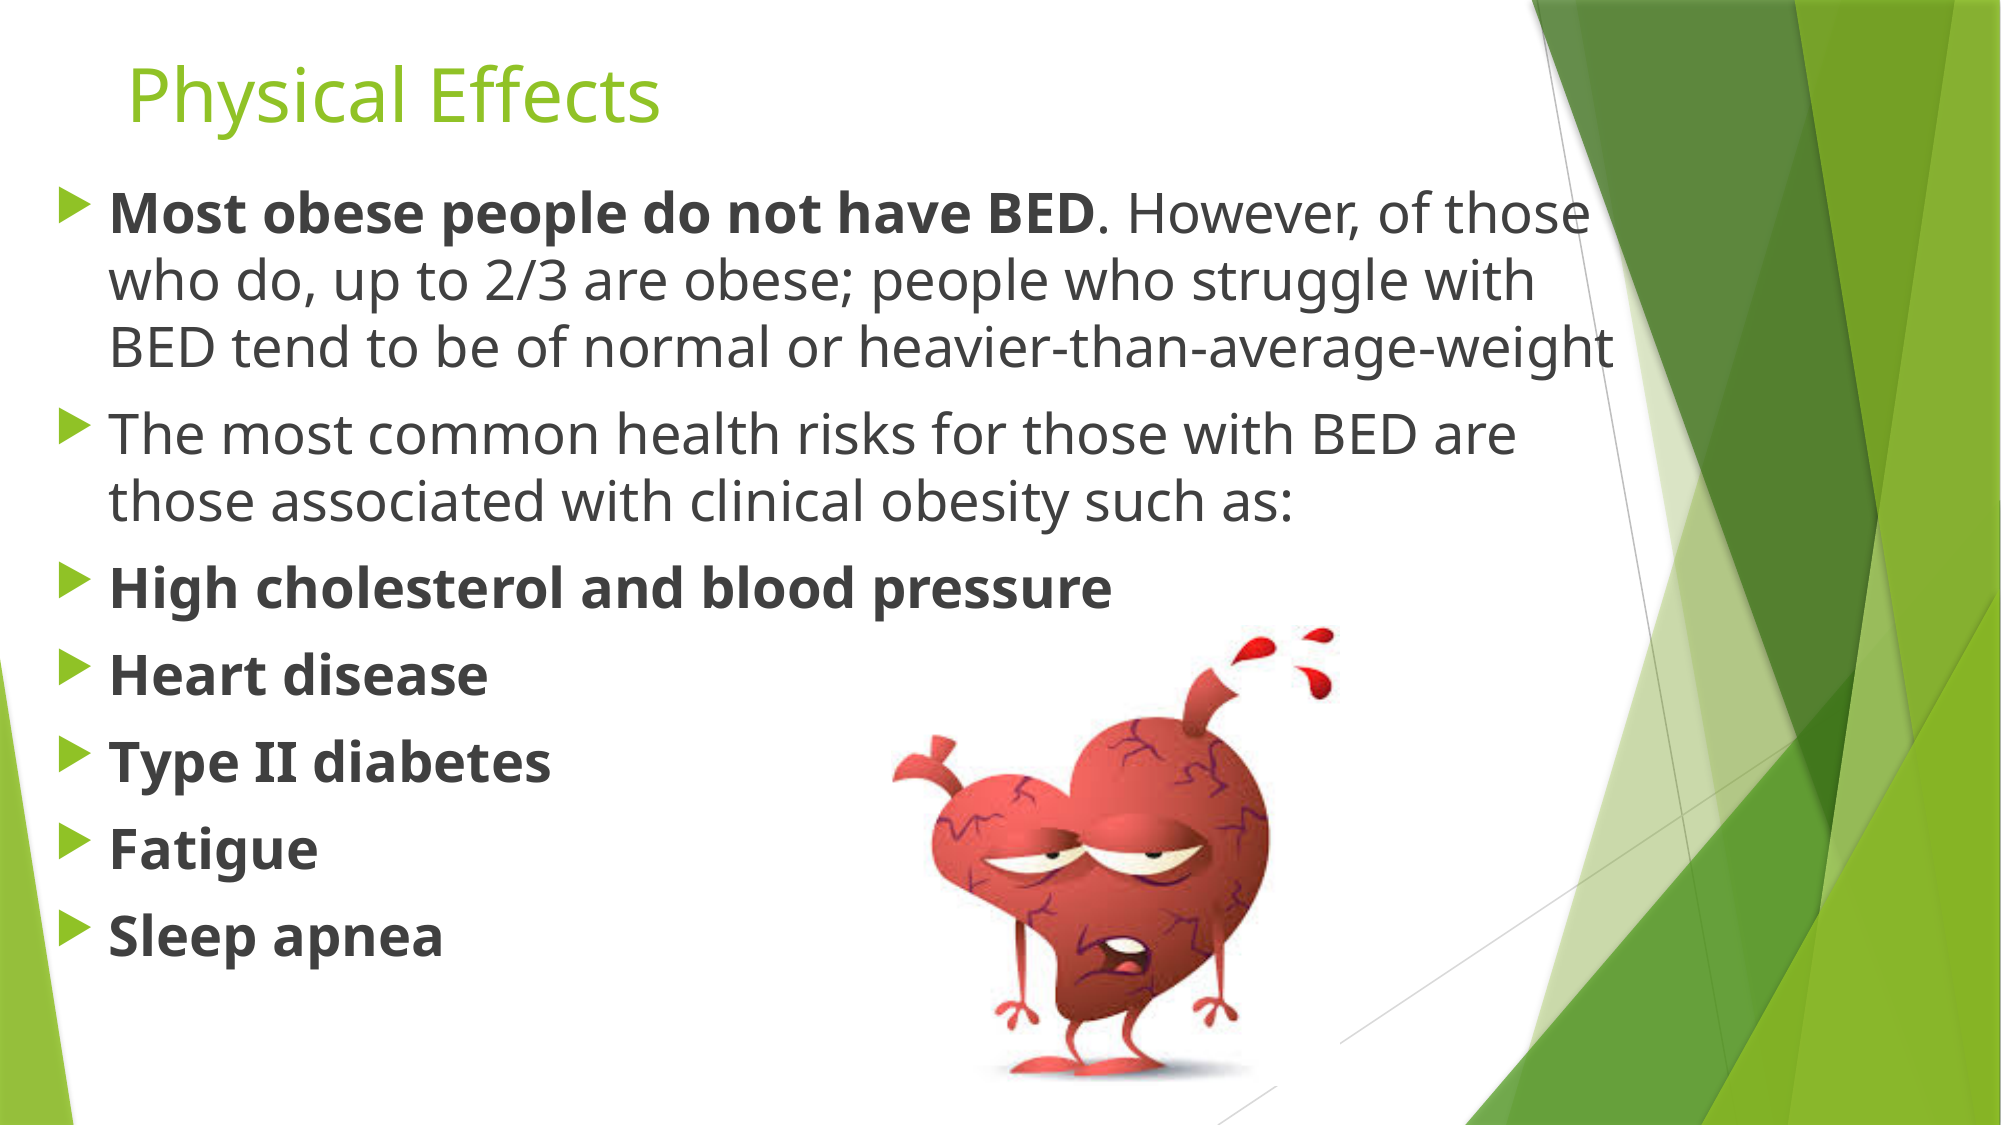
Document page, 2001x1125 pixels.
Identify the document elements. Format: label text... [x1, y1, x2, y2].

picture [890, 624, 1340, 1087]
title Physical Effects [111, 39, 1522, 170]
list Most obese people do not have BED. However, of those who do, up to 2/3 are obese; people who struggle with BED tend to be of normal or heavier-than-average-weight The most common health risks for those with BED are those associated with clinical obesity such as: High cholesterol and blood pressure Heart disease Type II diabetes Fatigue Sleep apnea [39, 170, 1637, 992]
